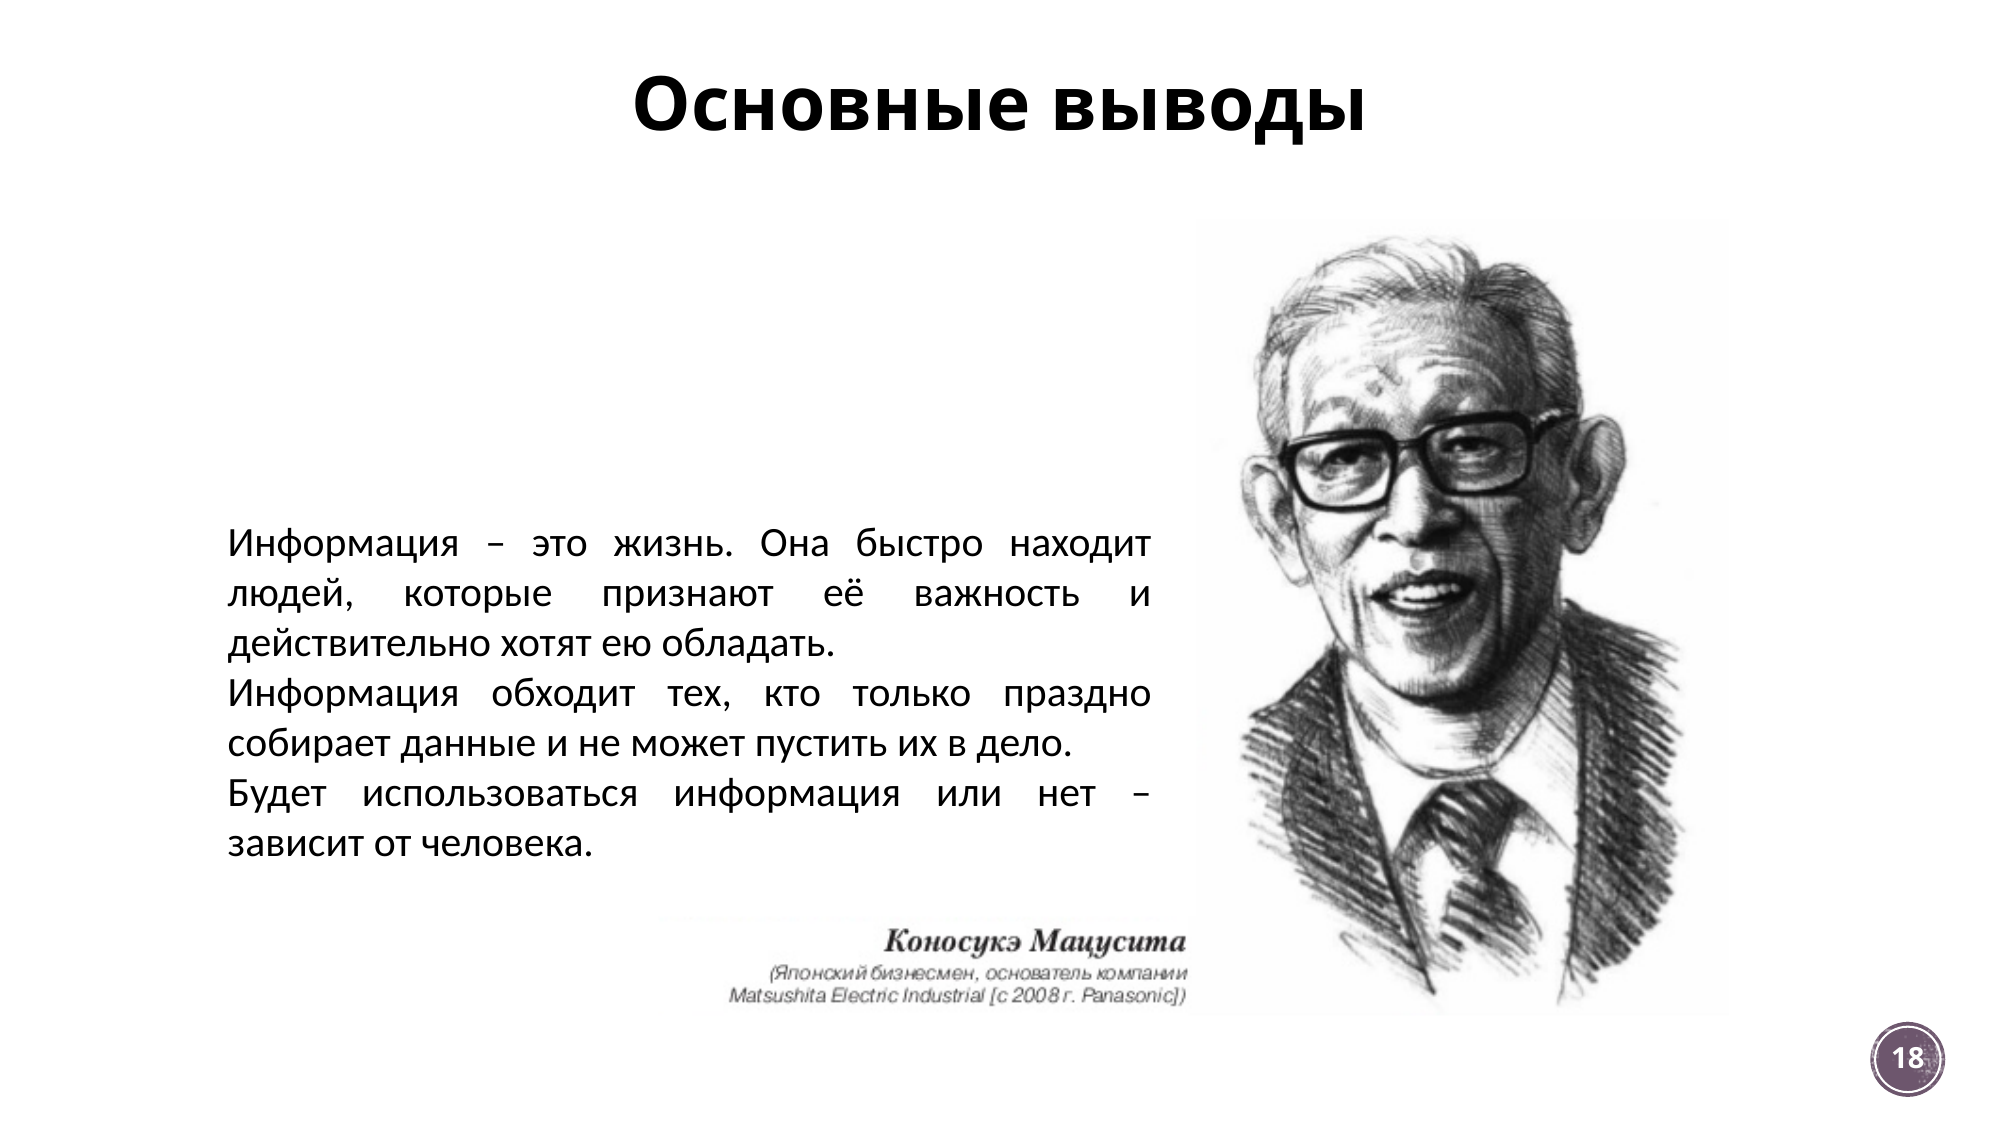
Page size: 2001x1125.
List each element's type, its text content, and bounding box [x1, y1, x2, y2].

title Основные выводы [0, 0, 2000, 213]
text_box Информация – это жизнь. Она быстро находит людей, которые признают её важность и действительно хотят ею обладать. Информация обходит тех, кто только праздно собирает данные и не может пустить их в дело. Будет использоваться информация или нет – зависит от человека. [212, 507, 657, 873]
picture [658, 175, 1729, 1029]
slide_number 18 [1855, 1028, 1961, 1089]
